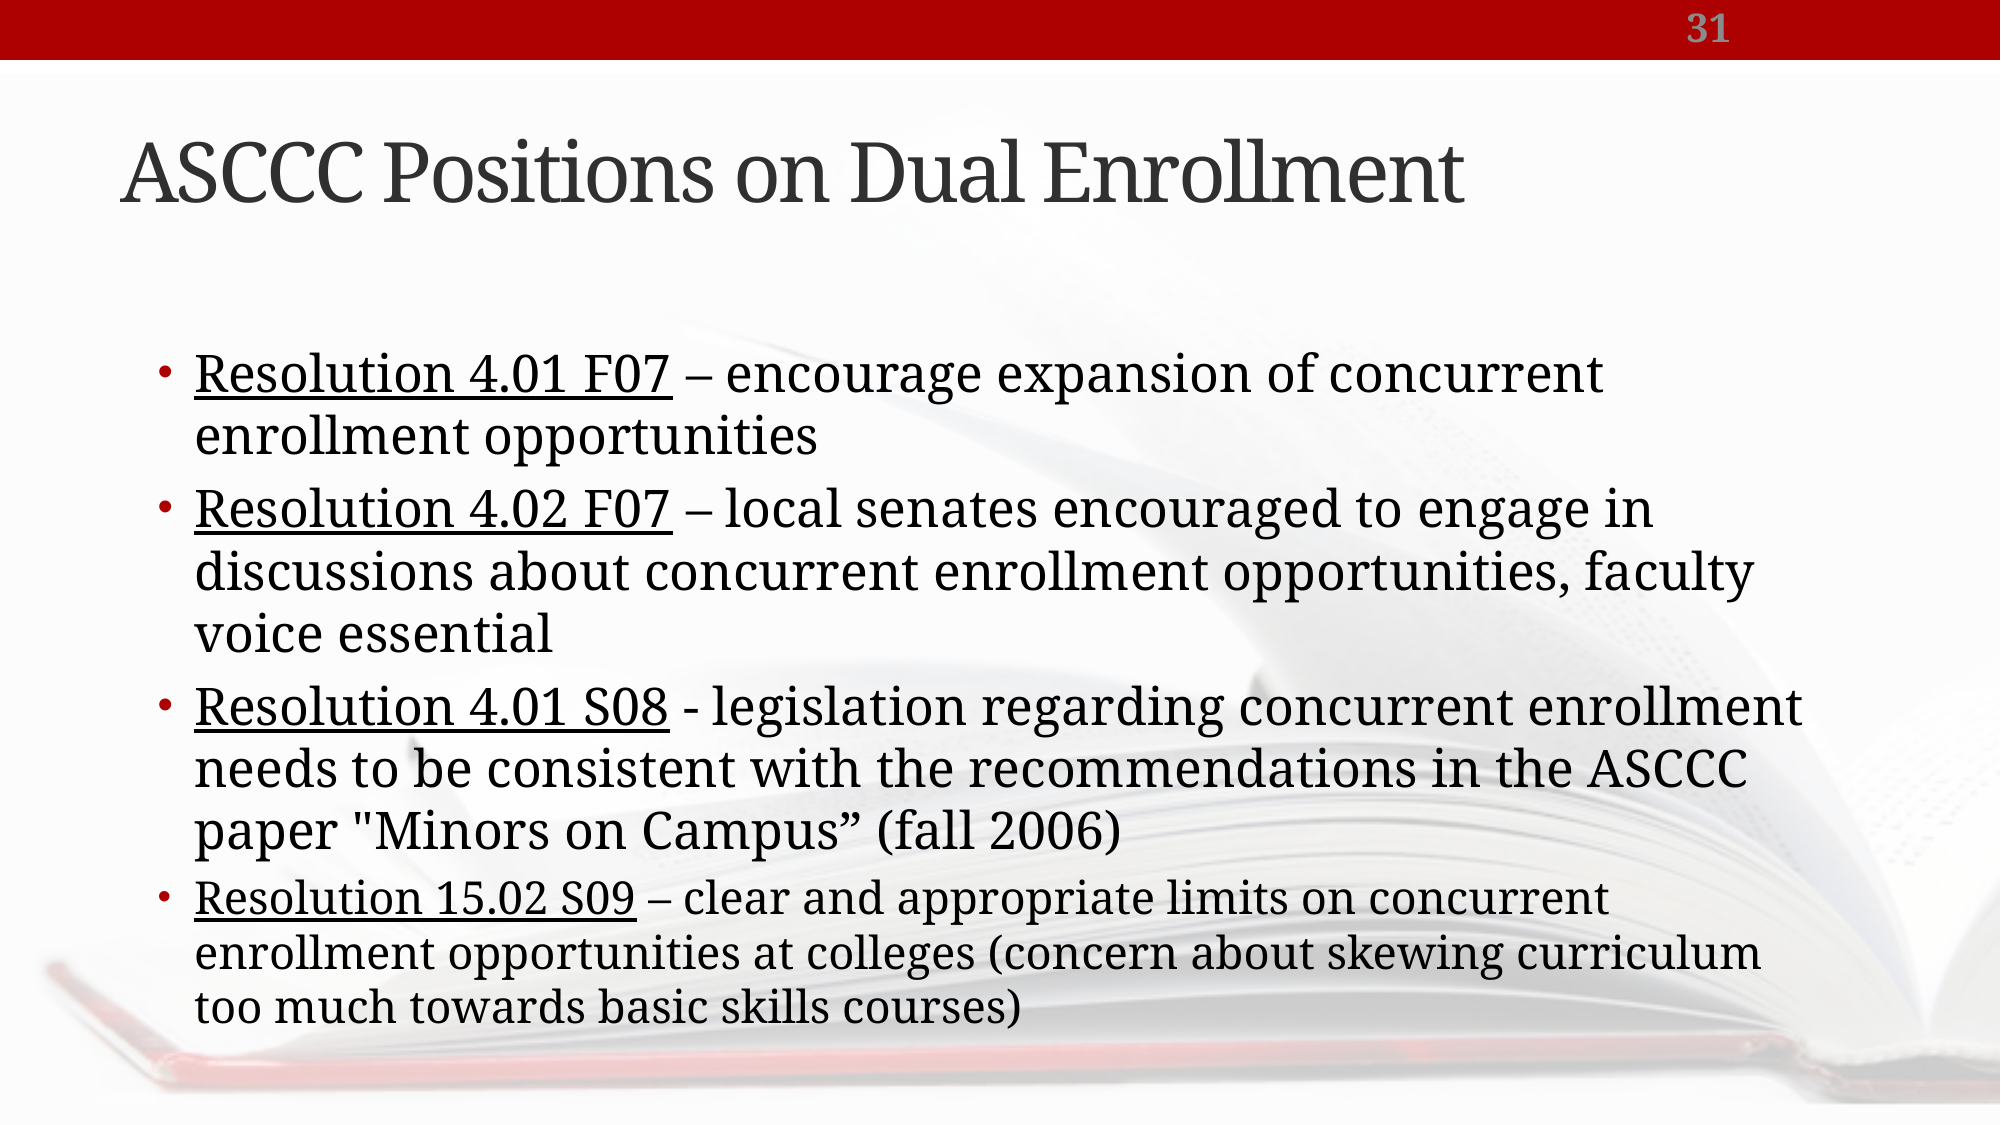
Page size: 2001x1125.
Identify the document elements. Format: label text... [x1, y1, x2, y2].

slide_number 31 [1666, 3, 1900, 57]
title ASCCC Positions on Dual Enrollment [99, 87, 1900, 250]
list Resolution 4.01 F07 – encourage expansion of concurrent enrollment opportunities Resolution 4.02 F07 – local senates encouraged to engage in discussions about concurrent enrollment opportunities, faculty voice essential Resolution 4.01 S08 - legislation regarding concurrent enrollment needs to be consistent with the recommendations in the ASCCC paper "Minors on Campus” (fall 2006) Resolution 15.02 S09 – clear and appropriate limits on concurrent enrollment opportunities at colleges (concern about skewing curriculum too much towards basic skills courses) [137, 330, 1863, 1044]
